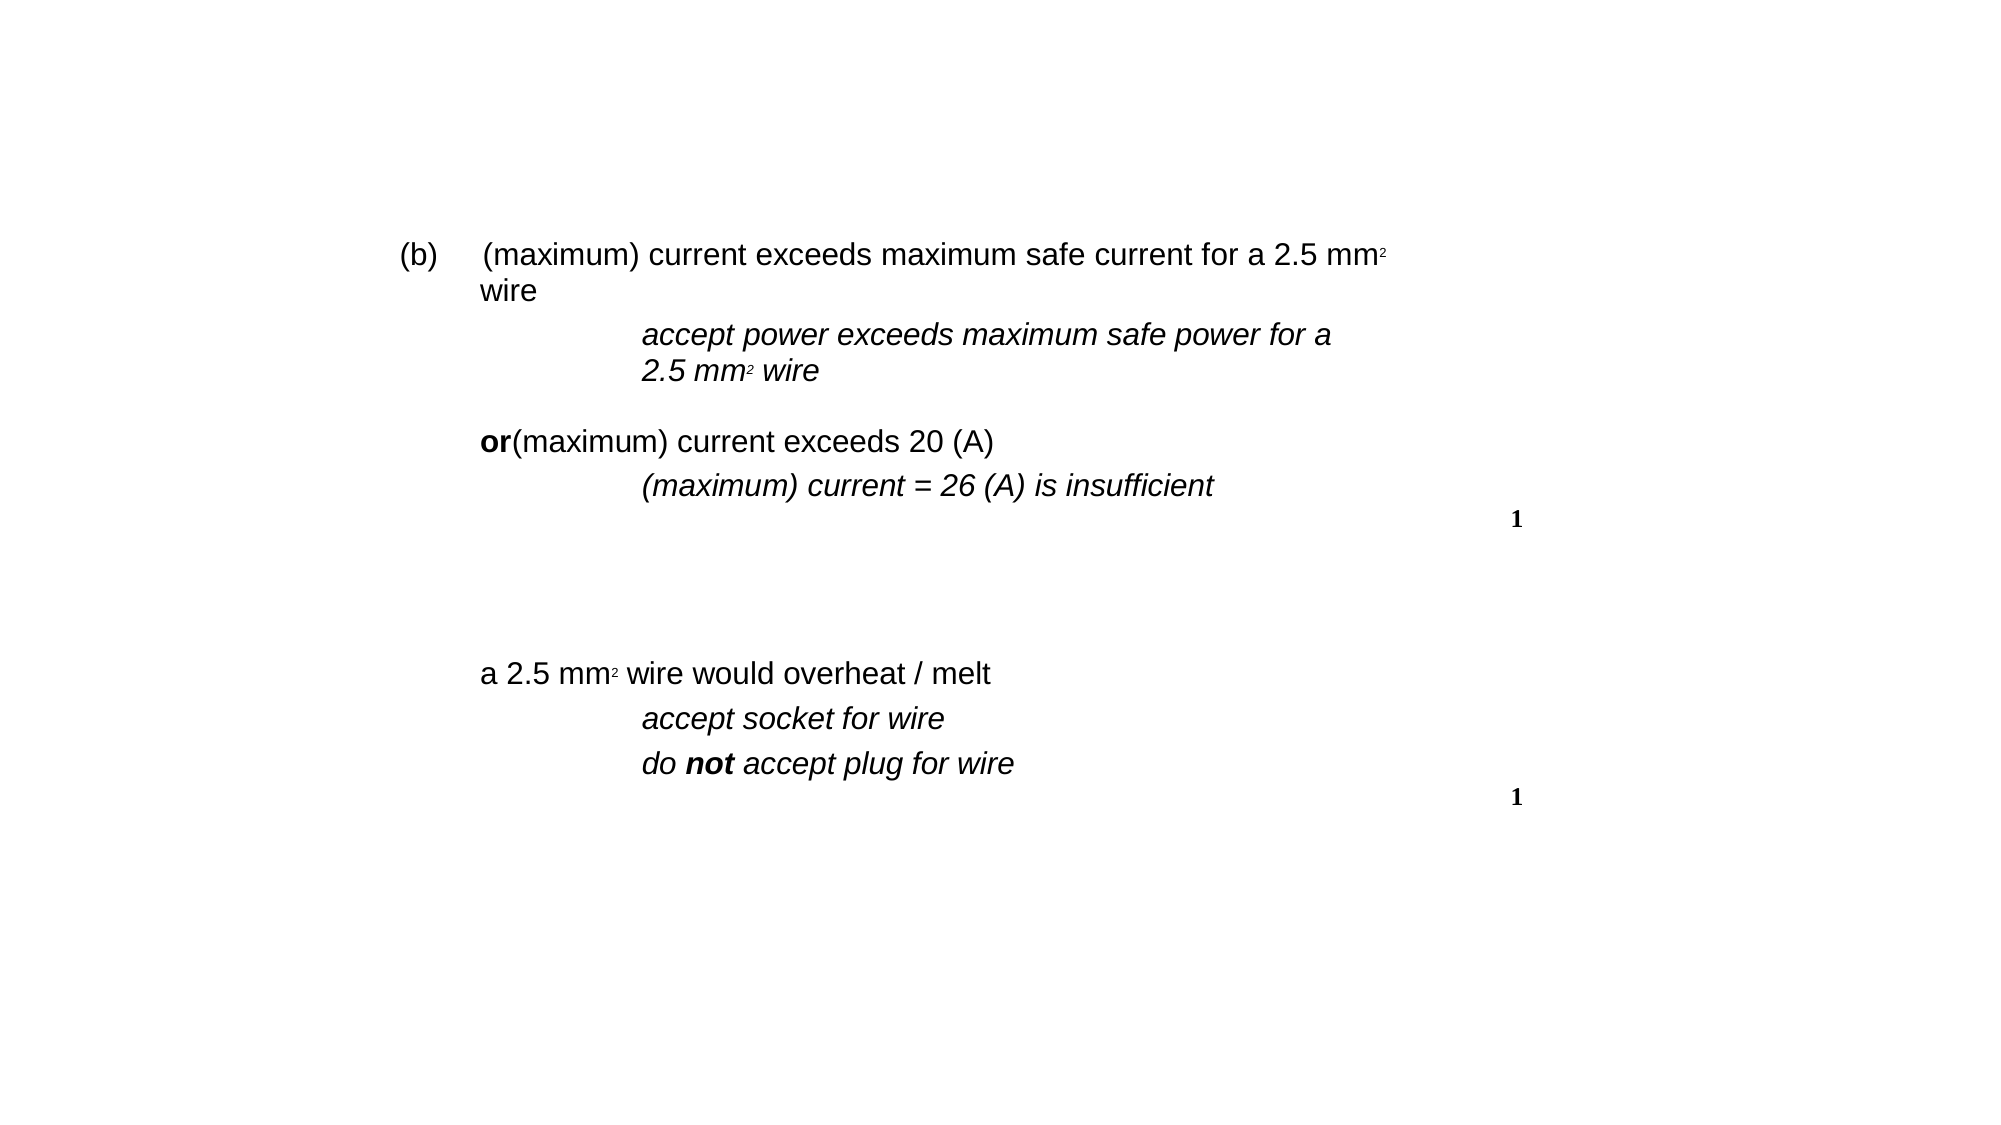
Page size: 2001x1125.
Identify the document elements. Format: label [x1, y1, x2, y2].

picture [318, 201, 1608, 910]
